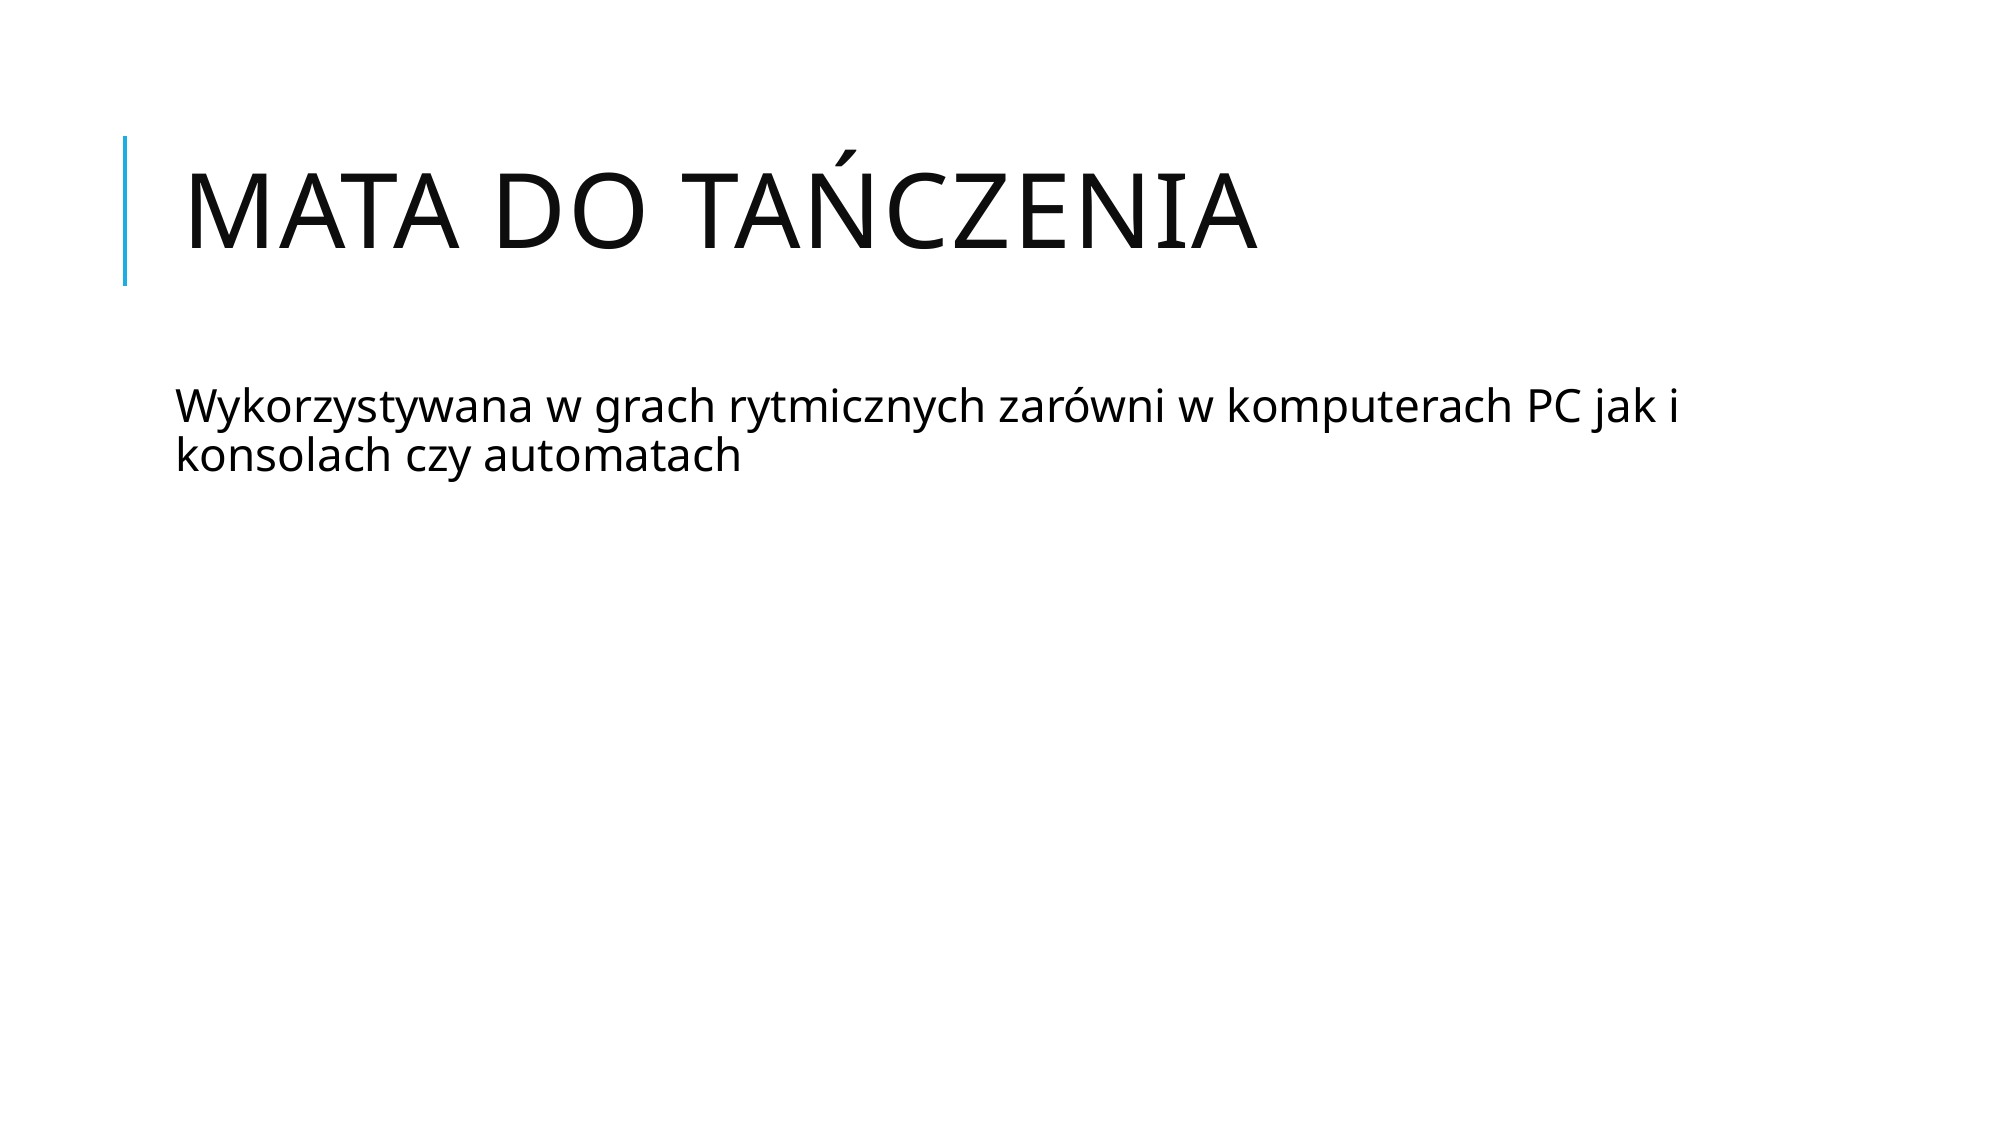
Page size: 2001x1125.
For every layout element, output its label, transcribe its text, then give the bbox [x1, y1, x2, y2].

list Wykorzystywana w grach rytmicznych zarówni w komputerach PC jak i konsolach czy automatach [168, 375, 1763, 1035]
title Mata do tańczenia [168, 96, 1763, 342]
